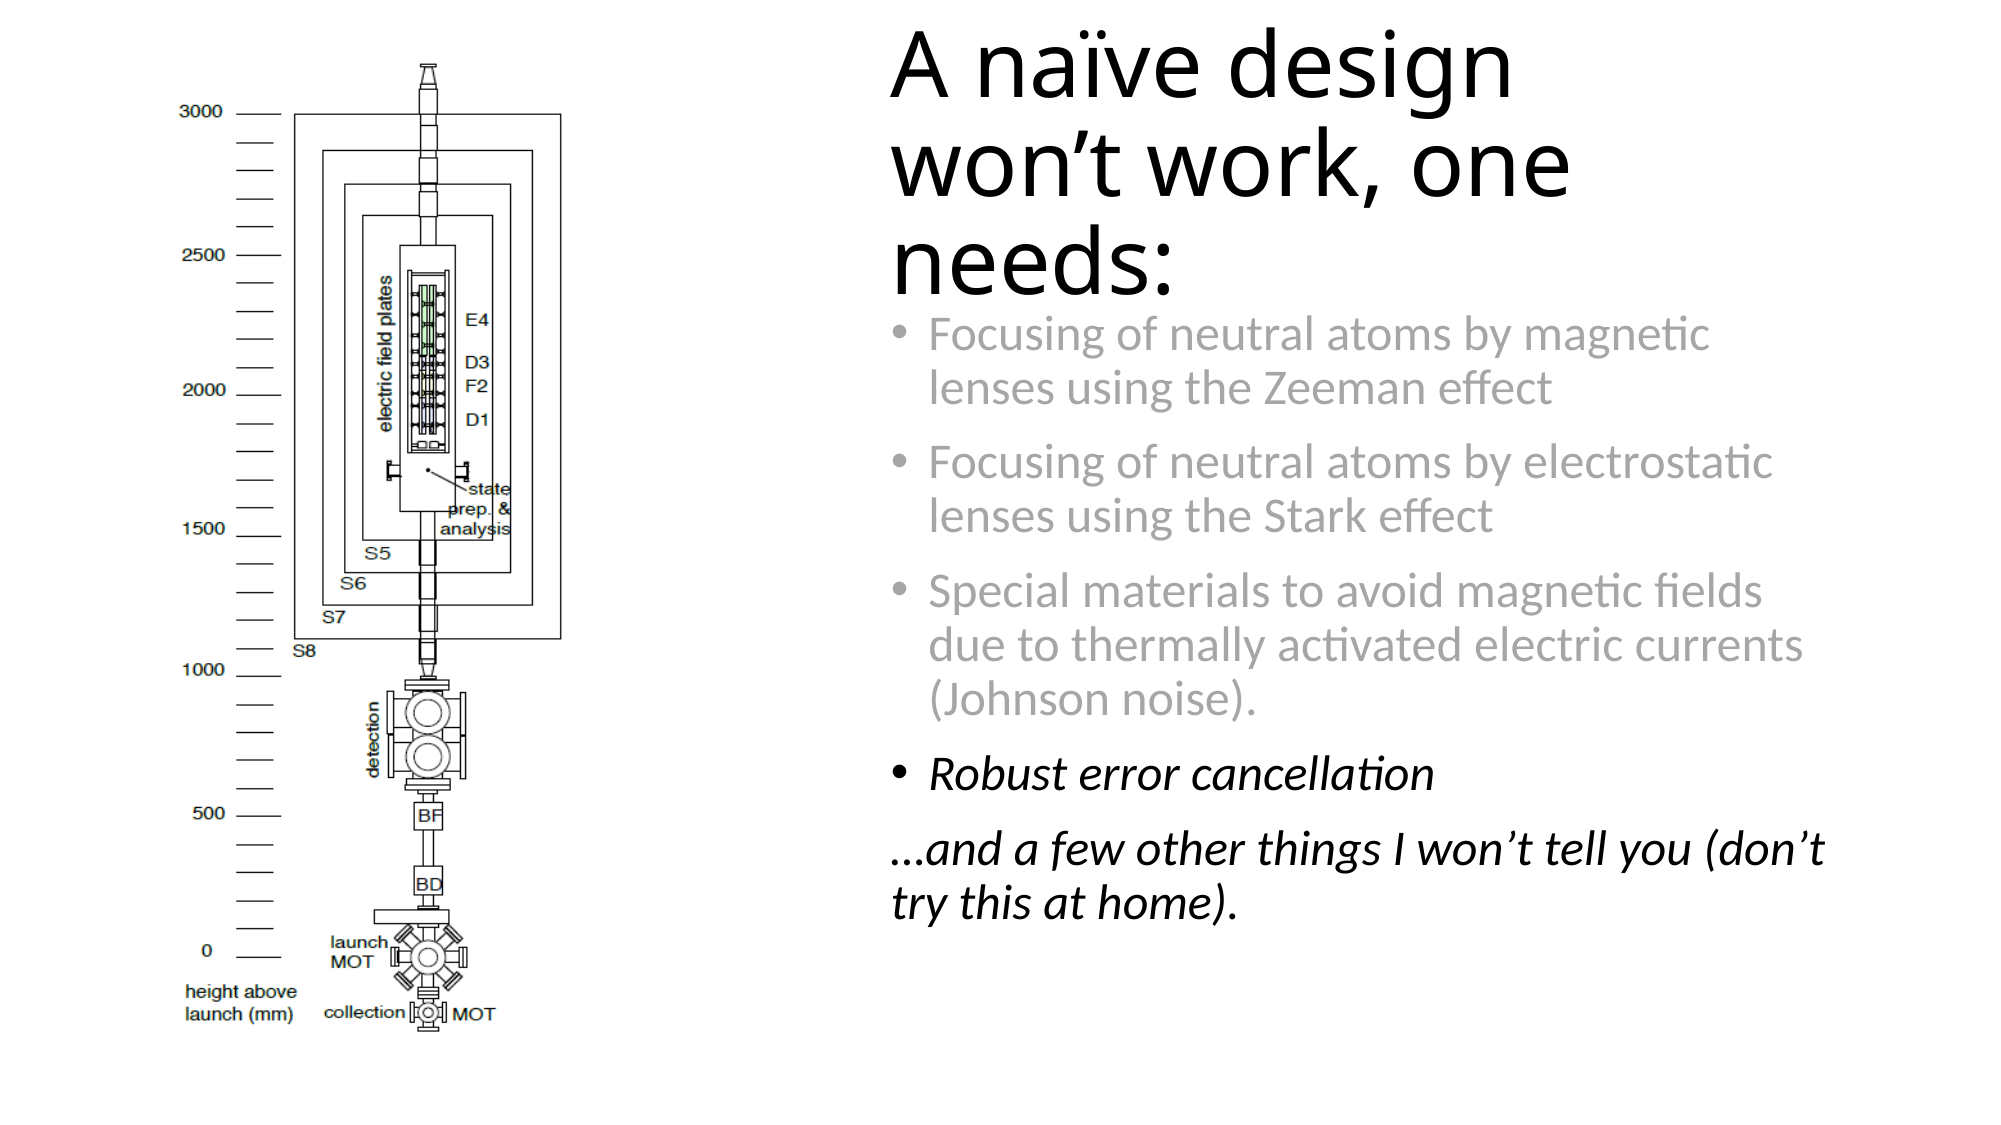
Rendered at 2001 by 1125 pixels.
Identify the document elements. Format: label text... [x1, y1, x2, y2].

list Focusing of neutral atoms by magnetic lenses using the Zeeman effect Focusing of neutral atoms by electrostatic lenses using the Stark effect Special materials to avoid magnetic fields due to thermally activated electric currents (Johnson noise). Robust error cancellation …and a few other things I won’t tell you (don’t try this at home). [875, 299, 1863, 1014]
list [120, 57, 602, 1056]
title A naïve design won’t work, one needs: [875, 57, 1732, 276]
